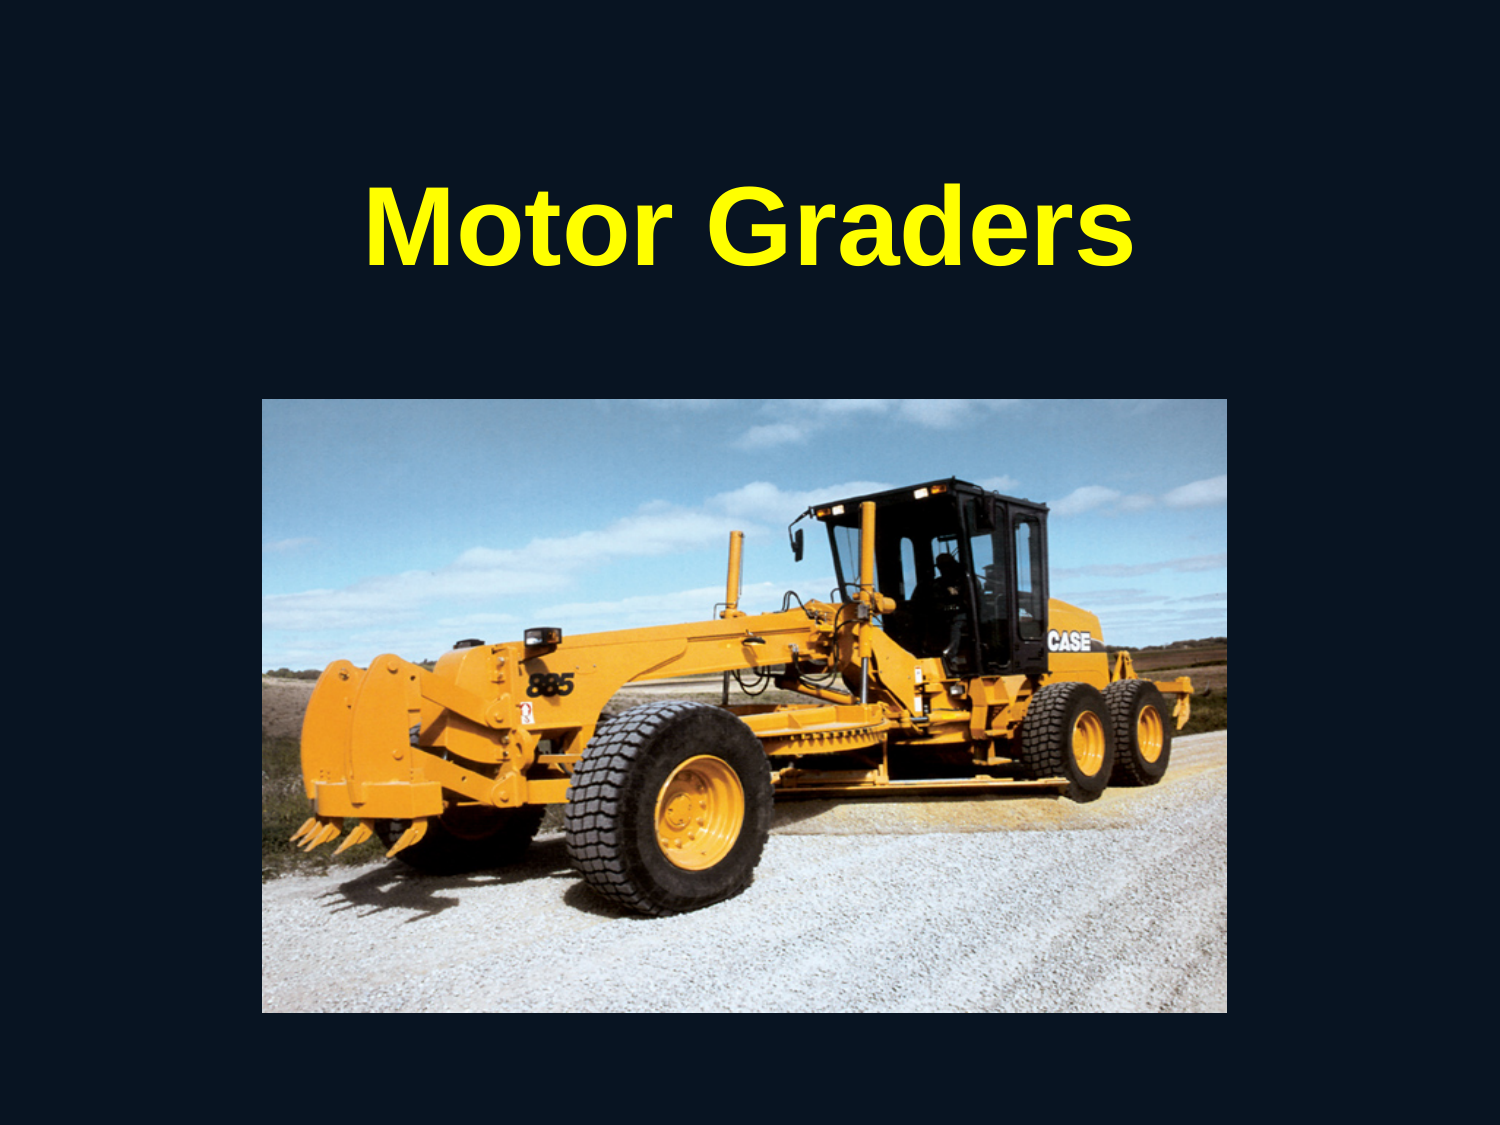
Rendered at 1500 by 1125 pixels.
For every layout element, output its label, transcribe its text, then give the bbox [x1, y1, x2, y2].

title Motor Graders [112, 99, 1388, 342]
picture [262, 399, 1227, 1013]
